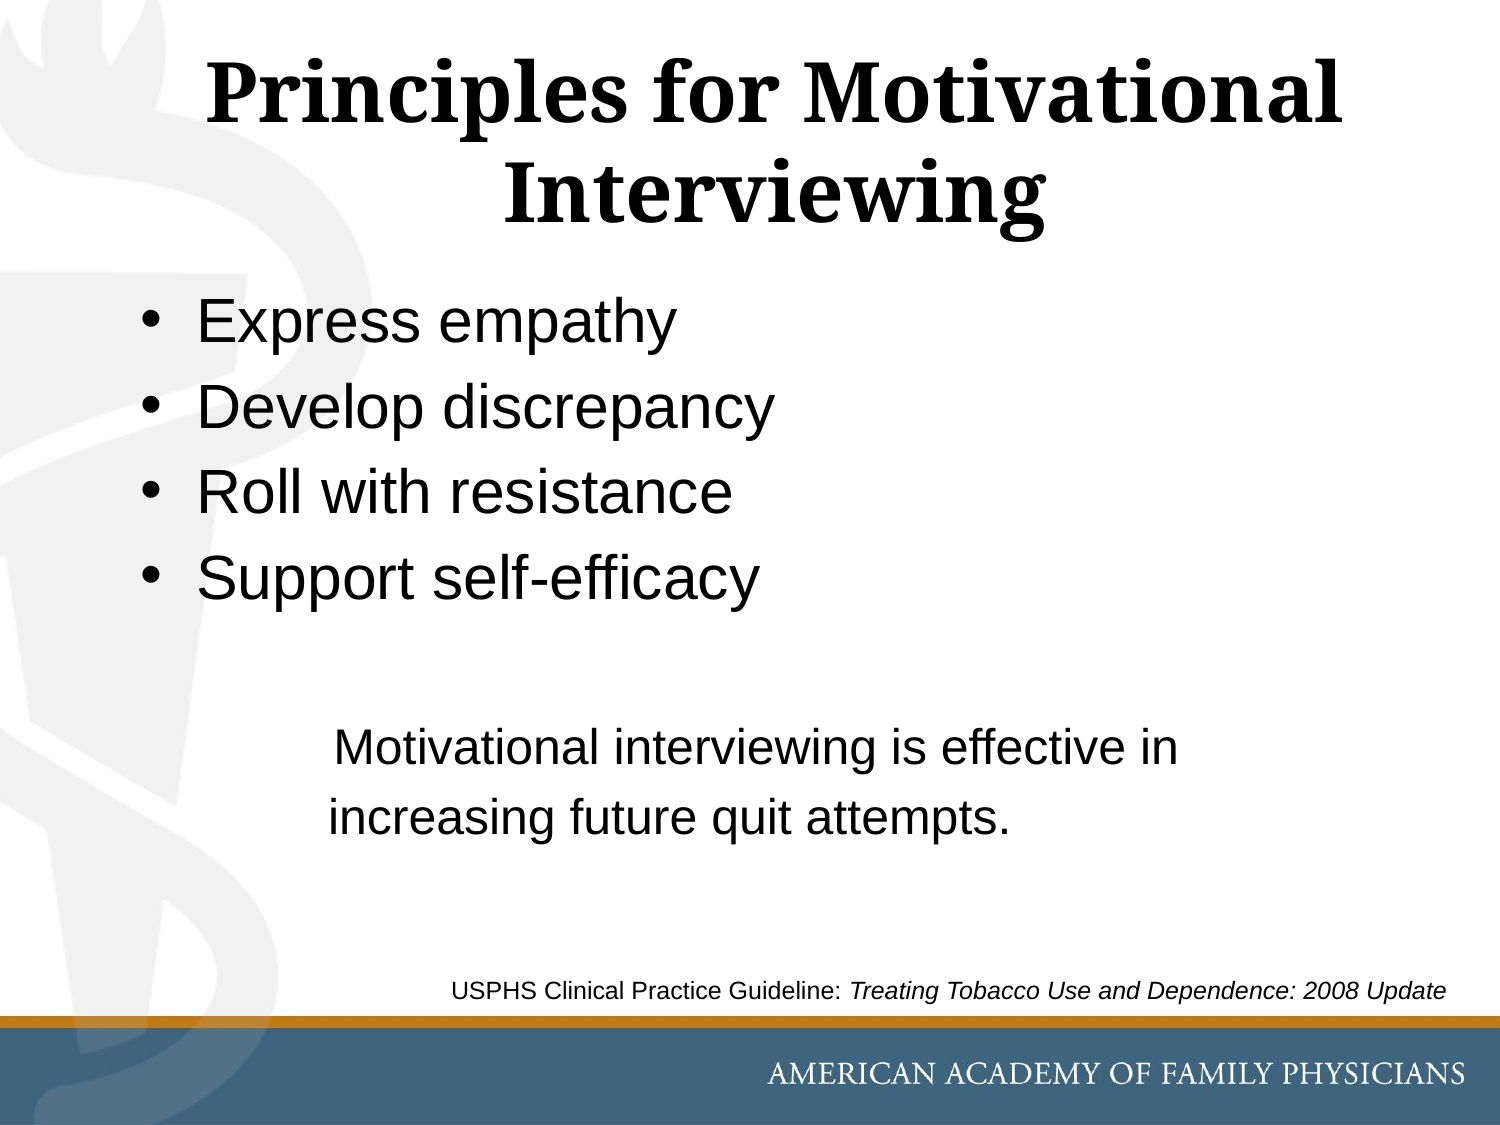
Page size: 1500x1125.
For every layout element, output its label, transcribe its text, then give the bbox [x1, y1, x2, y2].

picture [0, 0, 1500, 1125]
list Express empathy Develop discrepancy Roll with resistance Support self-efficacy Motivational interviewing is effective in increasing future quit attempts. [125, 262, 1388, 900]
title Principles for Motivational Interviewing [125, 45, 1425, 233]
text_box USPHS Clinical Practice Guideline: Treating Tobacco Use and Dependence: 2008 Update [362, 967, 1464, 1013]
